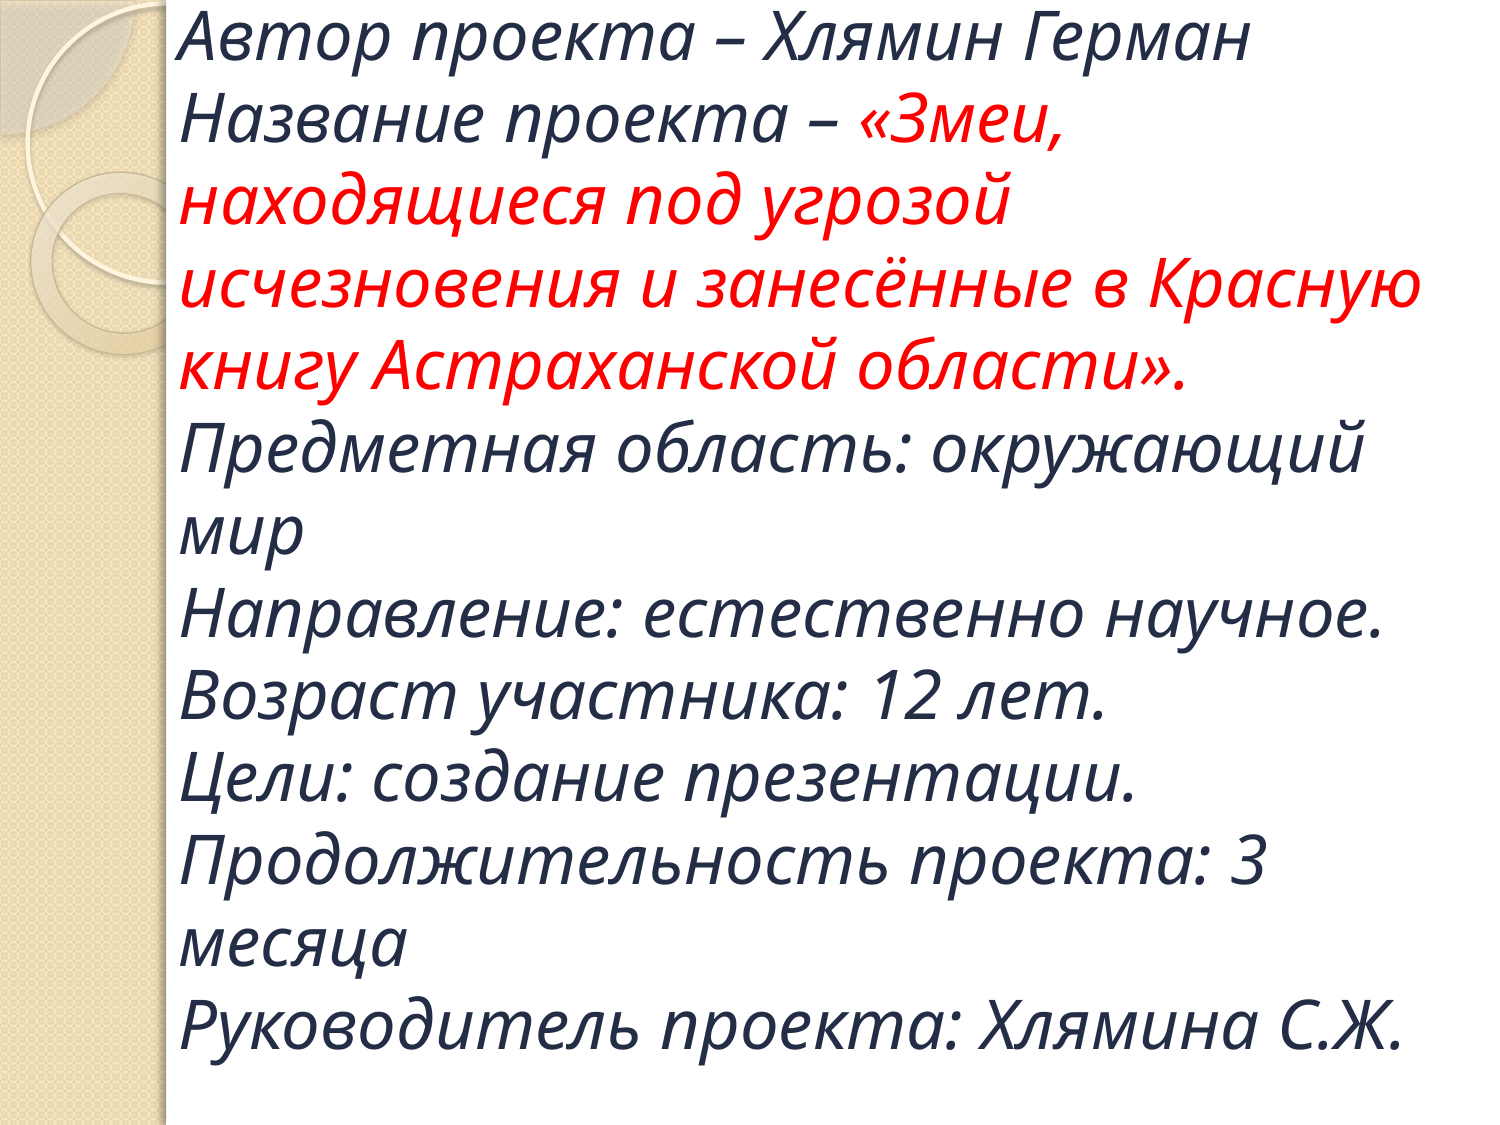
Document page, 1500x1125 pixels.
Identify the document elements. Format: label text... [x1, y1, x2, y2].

title Автор проекта – Хлямин Герман Название проекта – «Змеи, находящиеся под угрозой исчезновения и занесённые в Красную книгу Астраханской области». Предметная область: окружающий мир Направление: естественно научное. Возраст участника: 12 лет. Цели: создание презентации. Продолжительность проекта: 3 месяца Руководитель проекта: Хлямина С.Ж. [164, 70, 1465, 1067]
